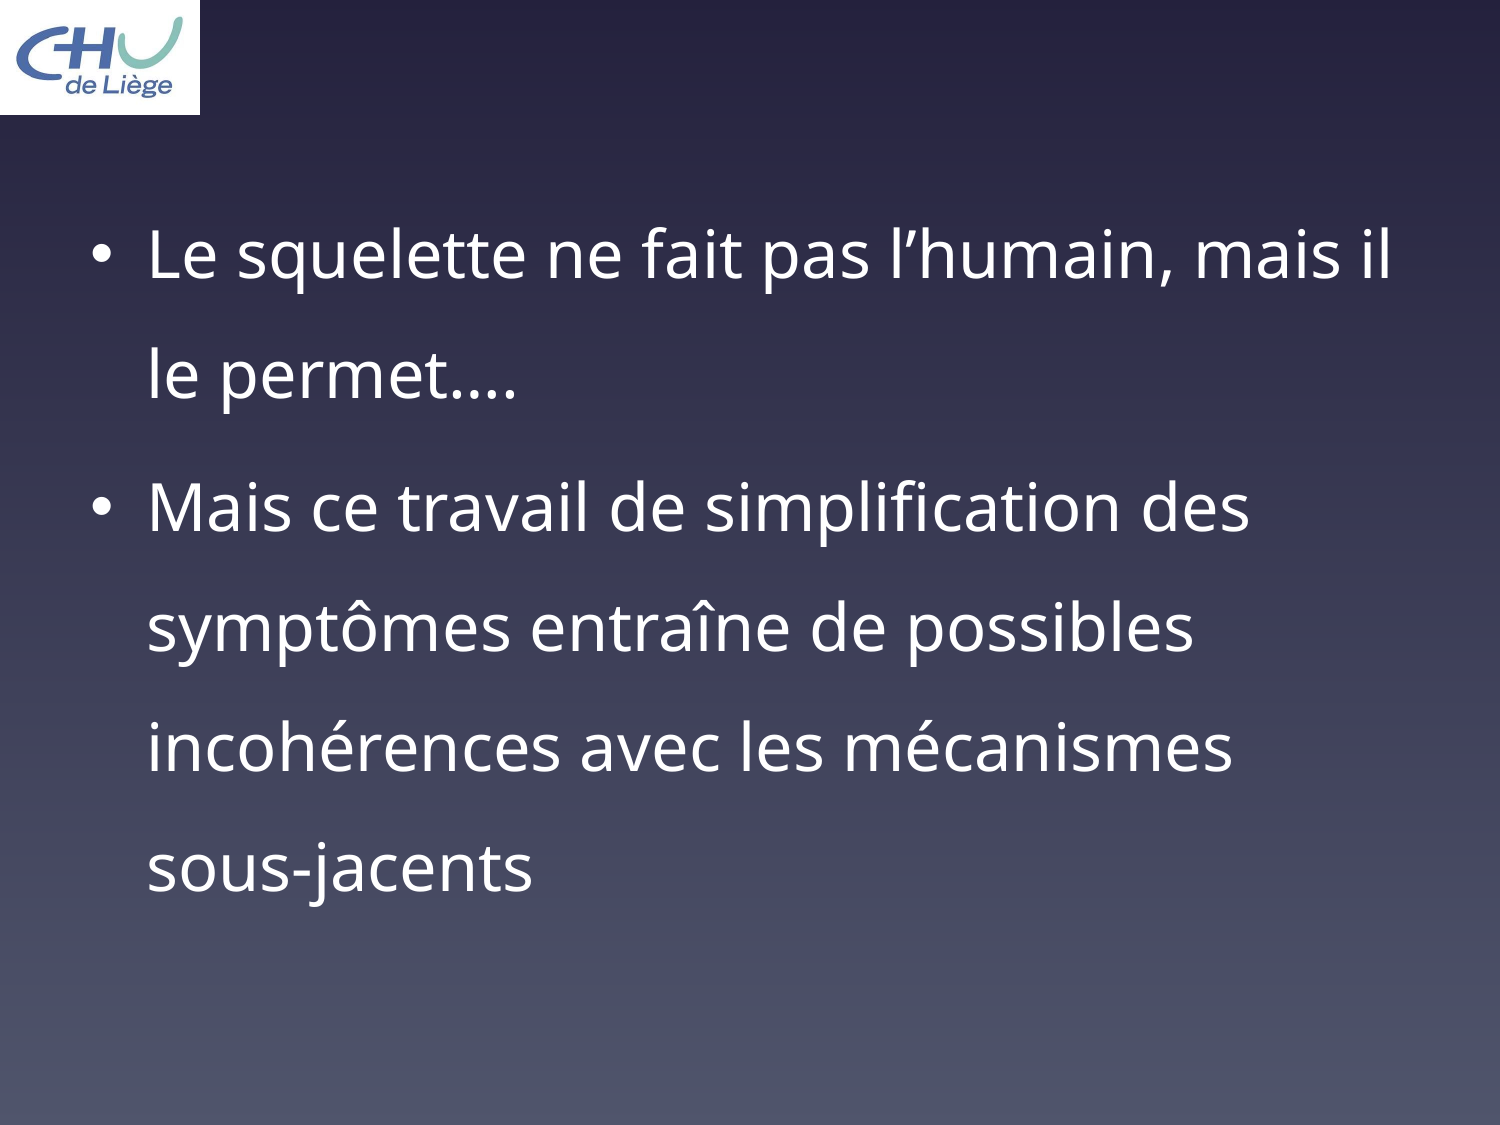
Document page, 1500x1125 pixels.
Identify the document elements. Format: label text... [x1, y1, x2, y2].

picture [0, 0, 201, 115]
list Le squelette ne fait pas l’humain, mais il le permet…. Mais ce travail de simplification des symptômes entraîne de possibles incohérences avec les mécanismes sous-jacents [75, 72, 1425, 1005]
